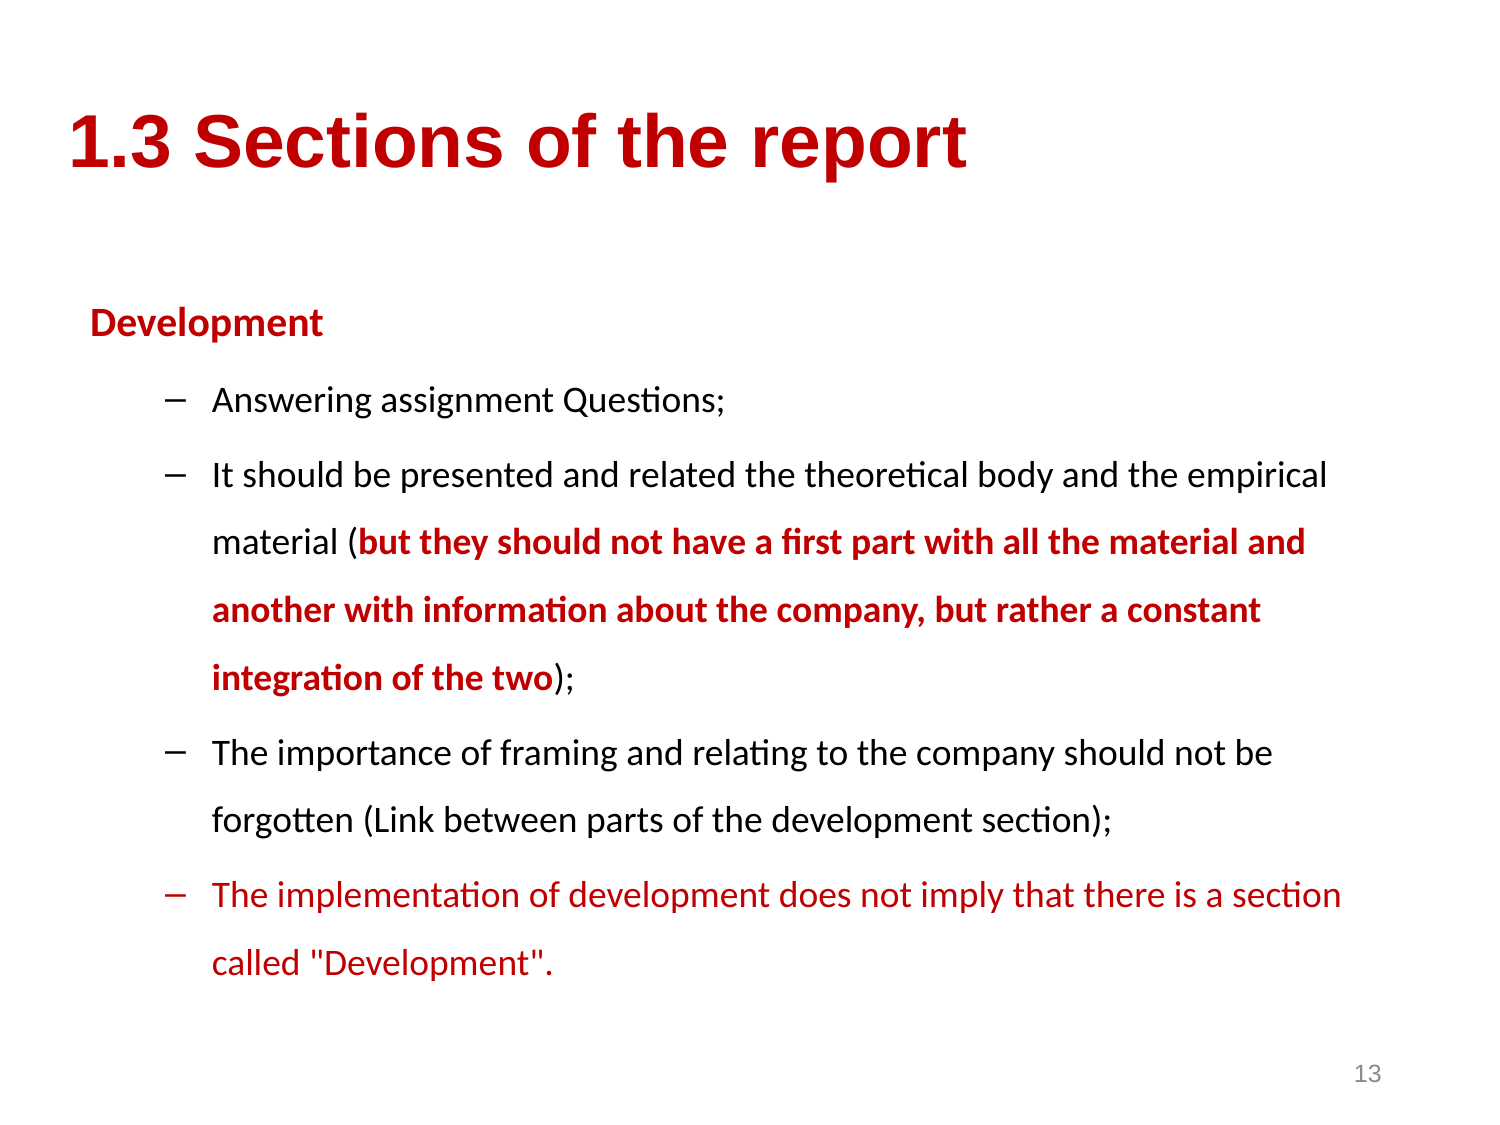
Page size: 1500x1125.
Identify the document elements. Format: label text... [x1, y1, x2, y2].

slide_number 13 [1059, 1042, 1397, 1103]
title 1.3 Sections of the report [53, 90, 1404, 185]
list Development Answering assignment Questions; It should be presented and related the theoretical body and the empirical material (but they should not have a first part with all the material and another with information about the company, but rather a constant integration of the two); The importance of framing and relating to the company should not be forgotten (Link between parts of the development section); The implementation of development does not imply that there is a section called "Development". [75, 262, 1425, 1005]
